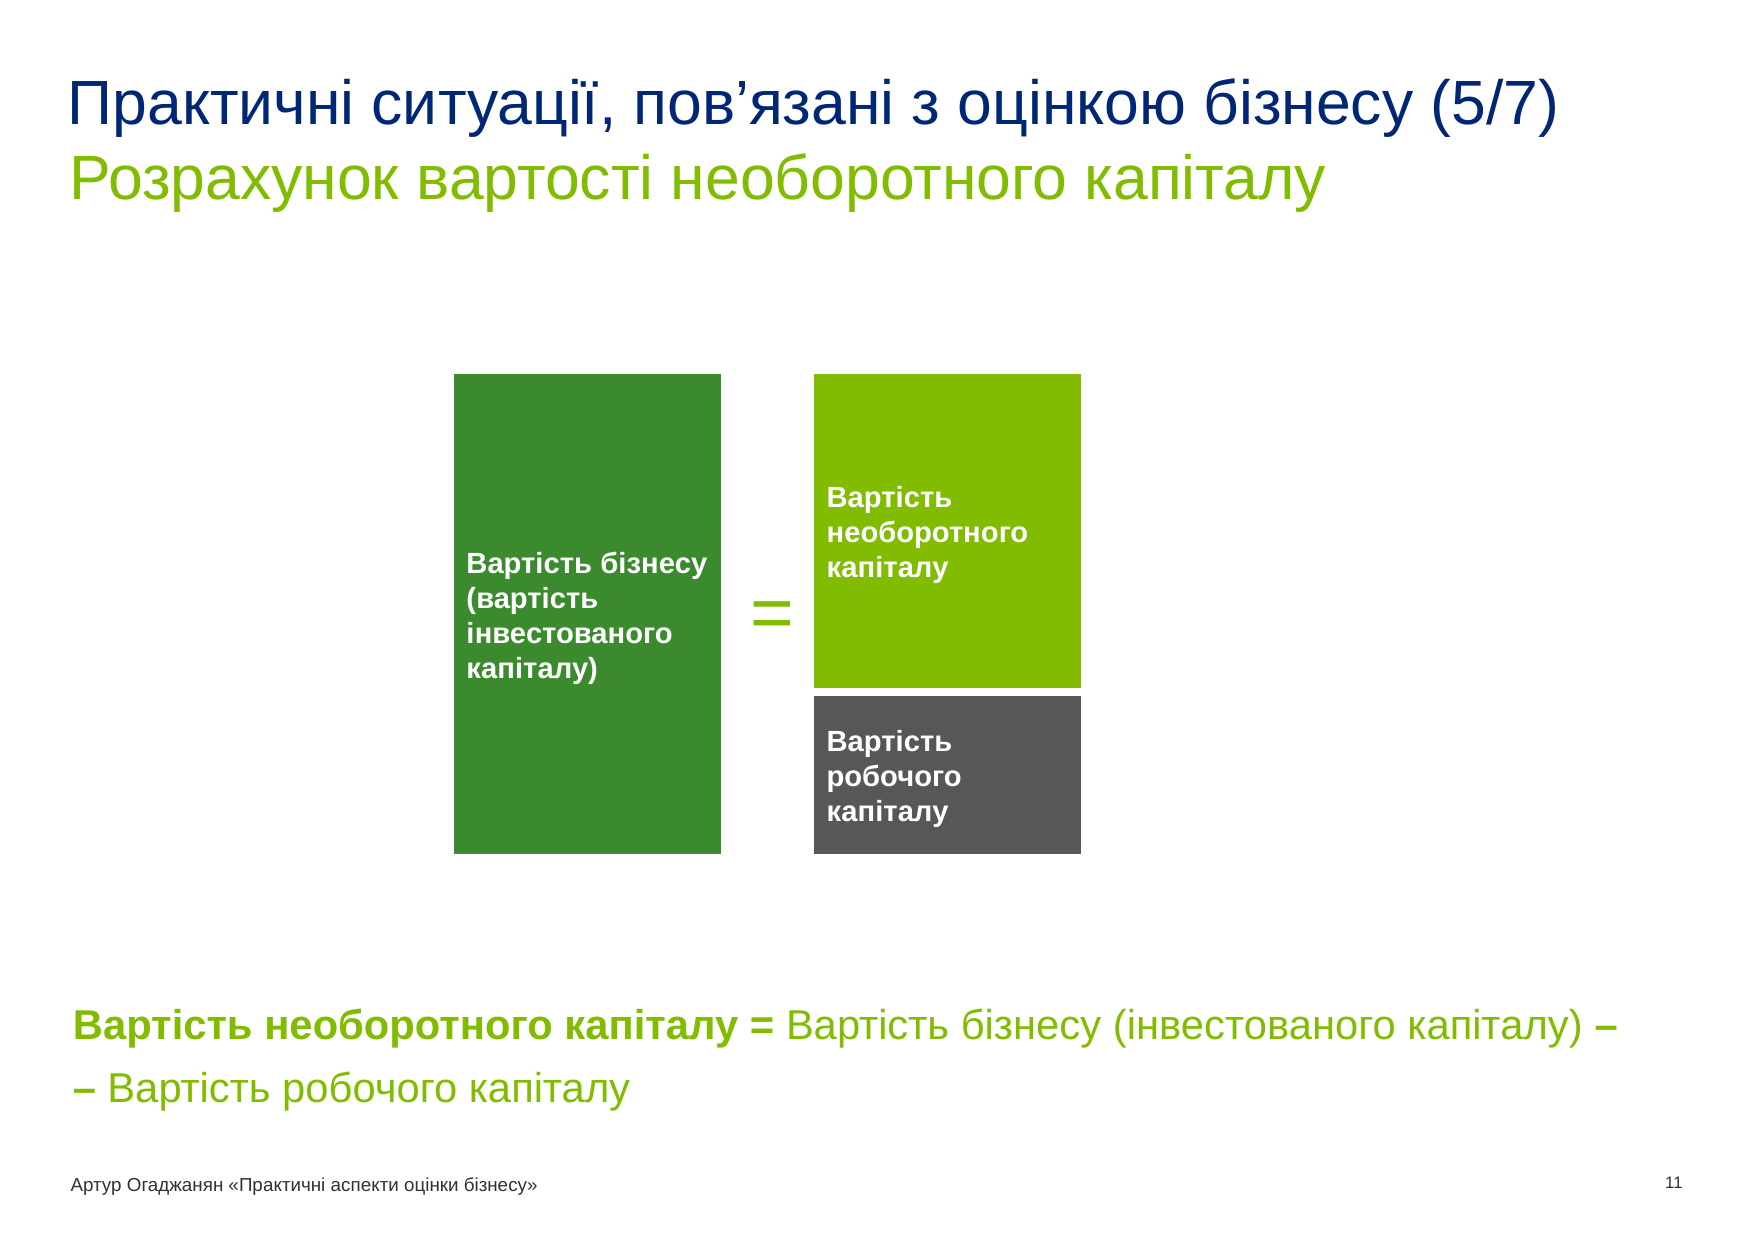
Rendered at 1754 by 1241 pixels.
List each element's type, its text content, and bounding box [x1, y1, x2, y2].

text_box Вартість необоротного капіталу [810, 370, 1086, 691]
text_box Вартість бізнесу (вартість інвестованого капіталу) [450, 370, 725, 858]
text_box Розрахунок вартості необоротного капіталу [69, 137, 1551, 213]
title Практичні ситуації, пов’язані з оцінкою бізнесу (5/7) [67, 61, 1633, 269]
text_box Вартість робочого капіталу [810, 691, 1086, 858]
text_box Артур Огаджанян «Практичні аспекти оцінки бізнесу» [70, 1163, 1375, 1205]
text_box Вартість необоротного капіталу = Вартість бізнесу (інвестованого капіталу) – – Вартість робочого капіталу [72, 997, 1686, 1093]
text_box = [750, 563, 785, 664]
